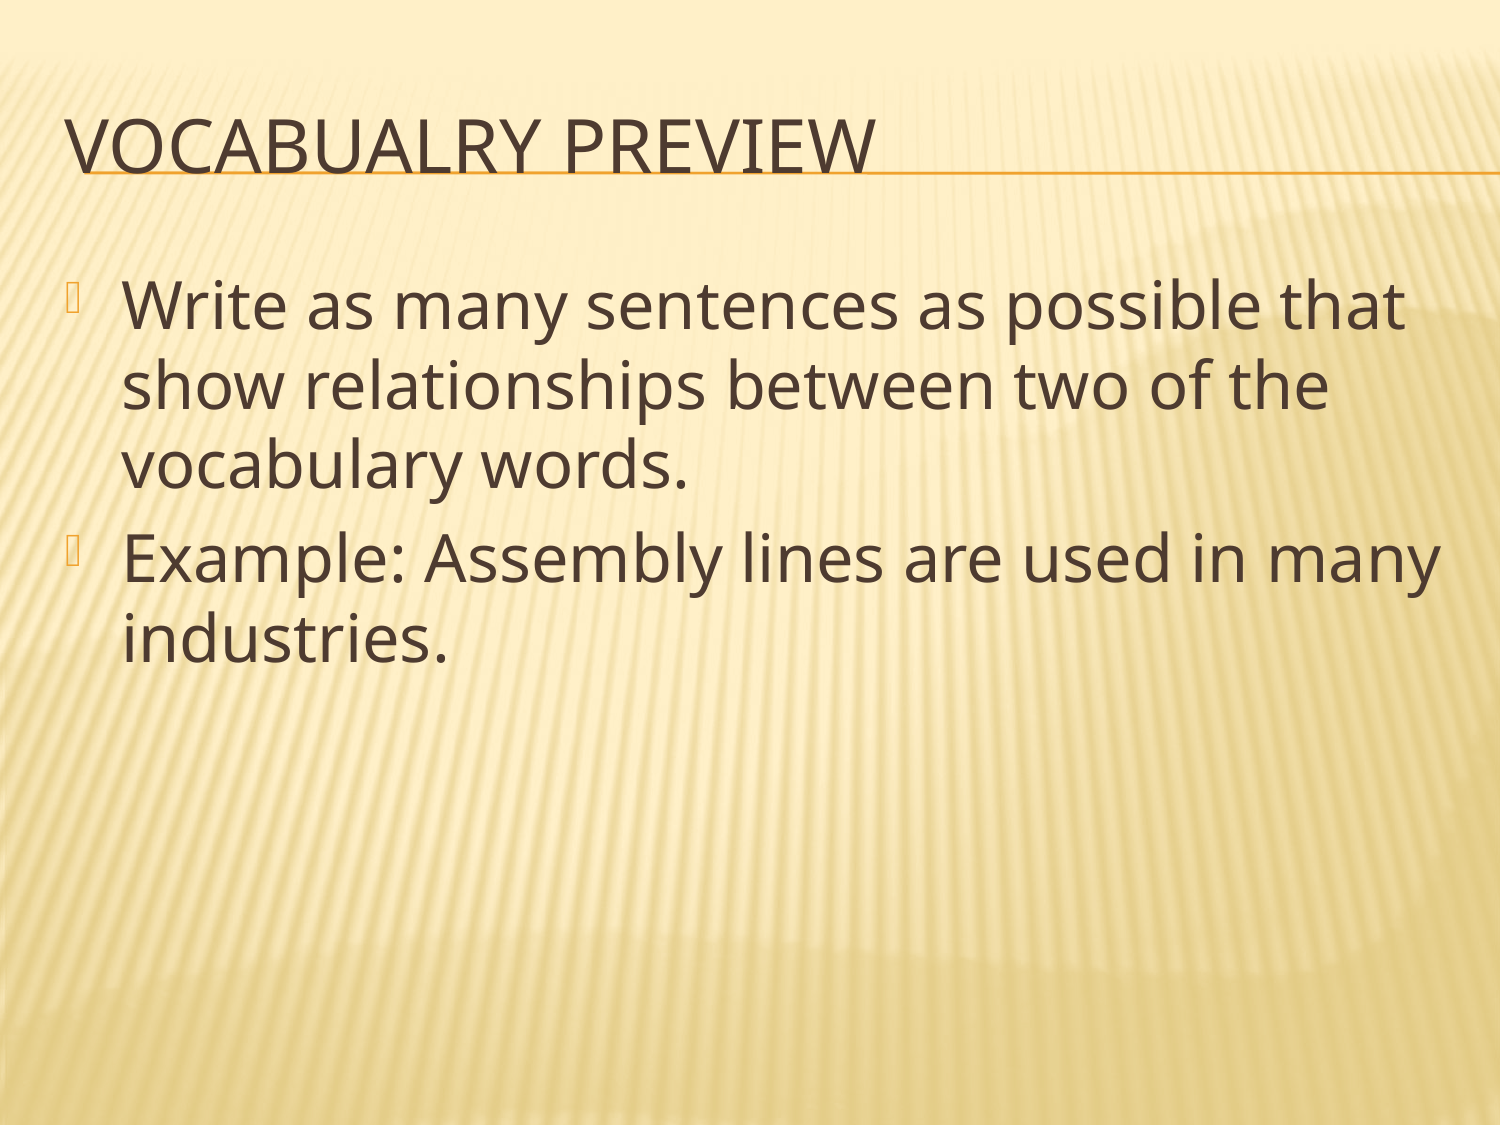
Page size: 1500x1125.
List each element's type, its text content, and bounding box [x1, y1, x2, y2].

list Write as many sentences as possible that show relationships between two of the vocabulary words. Example: Assembly lines are used in many industries. [49, 254, 1476, 998]
title Vocabualry Preview [50, 75, 1475, 213]
